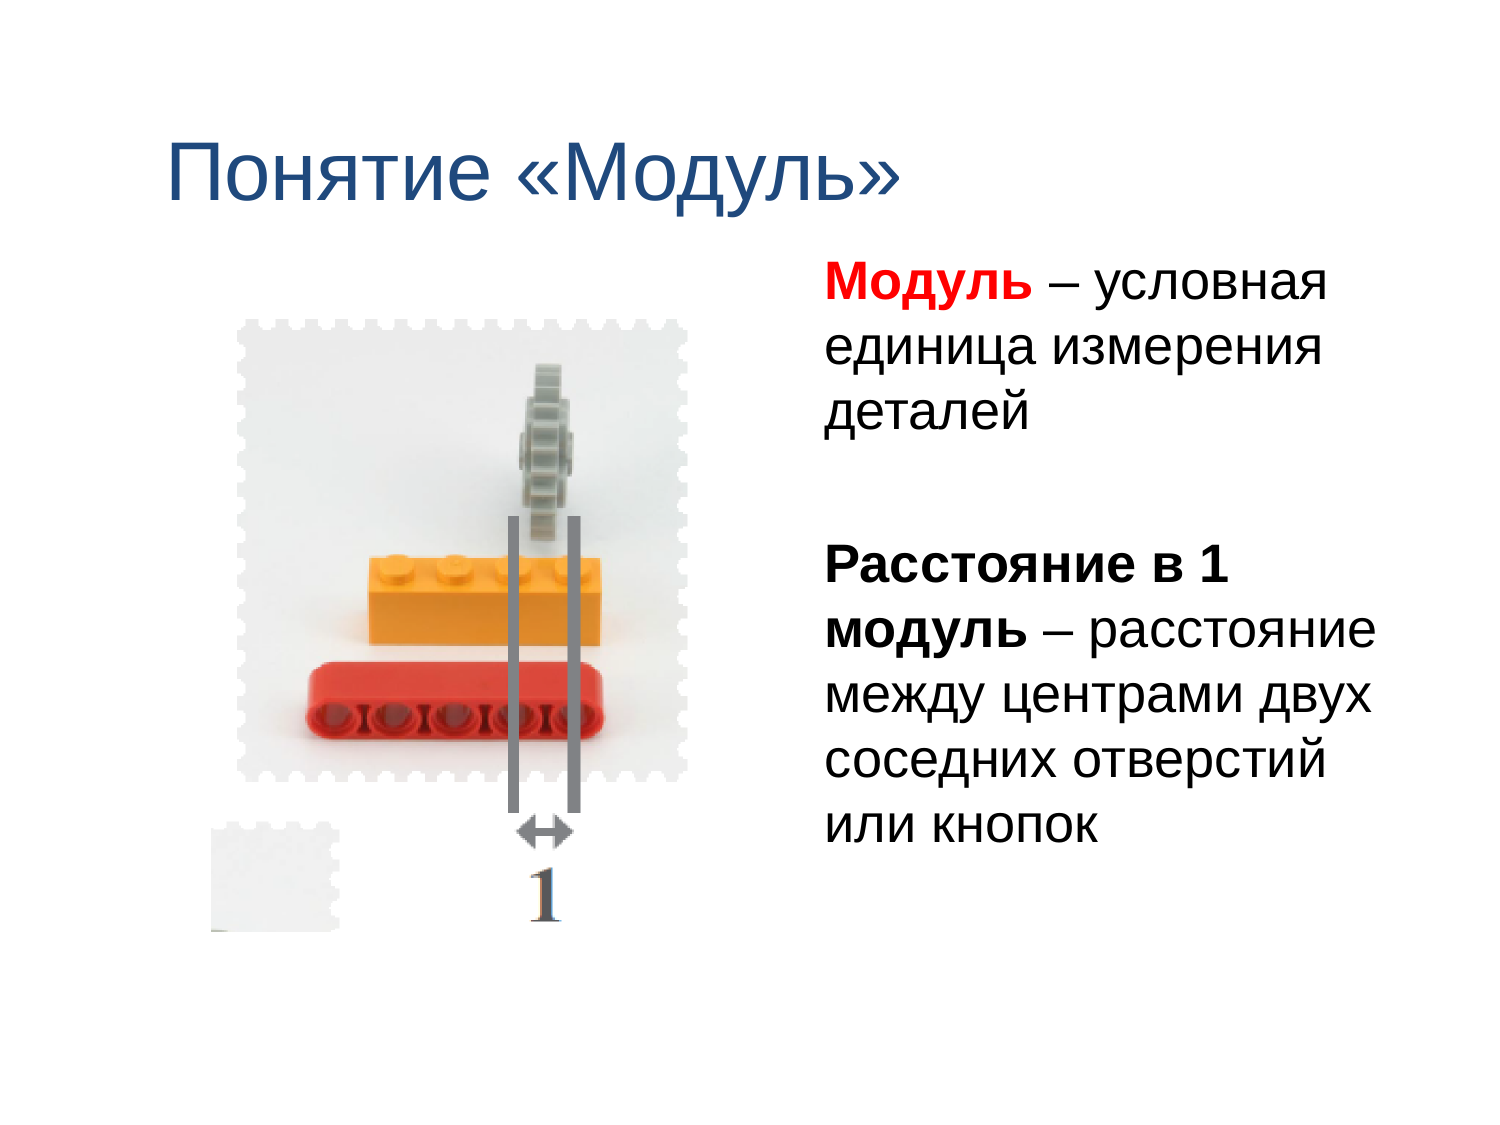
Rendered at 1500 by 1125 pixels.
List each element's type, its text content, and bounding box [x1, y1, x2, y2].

picture [211, 292, 704, 933]
list Модуль – условная единица измерения деталей Расстояние в 1 модуль – расстояние между центрами двух соседних отверстий или кнопок [809, 237, 1425, 988]
title Понятие «Модуль» [149, 44, 1426, 233]
